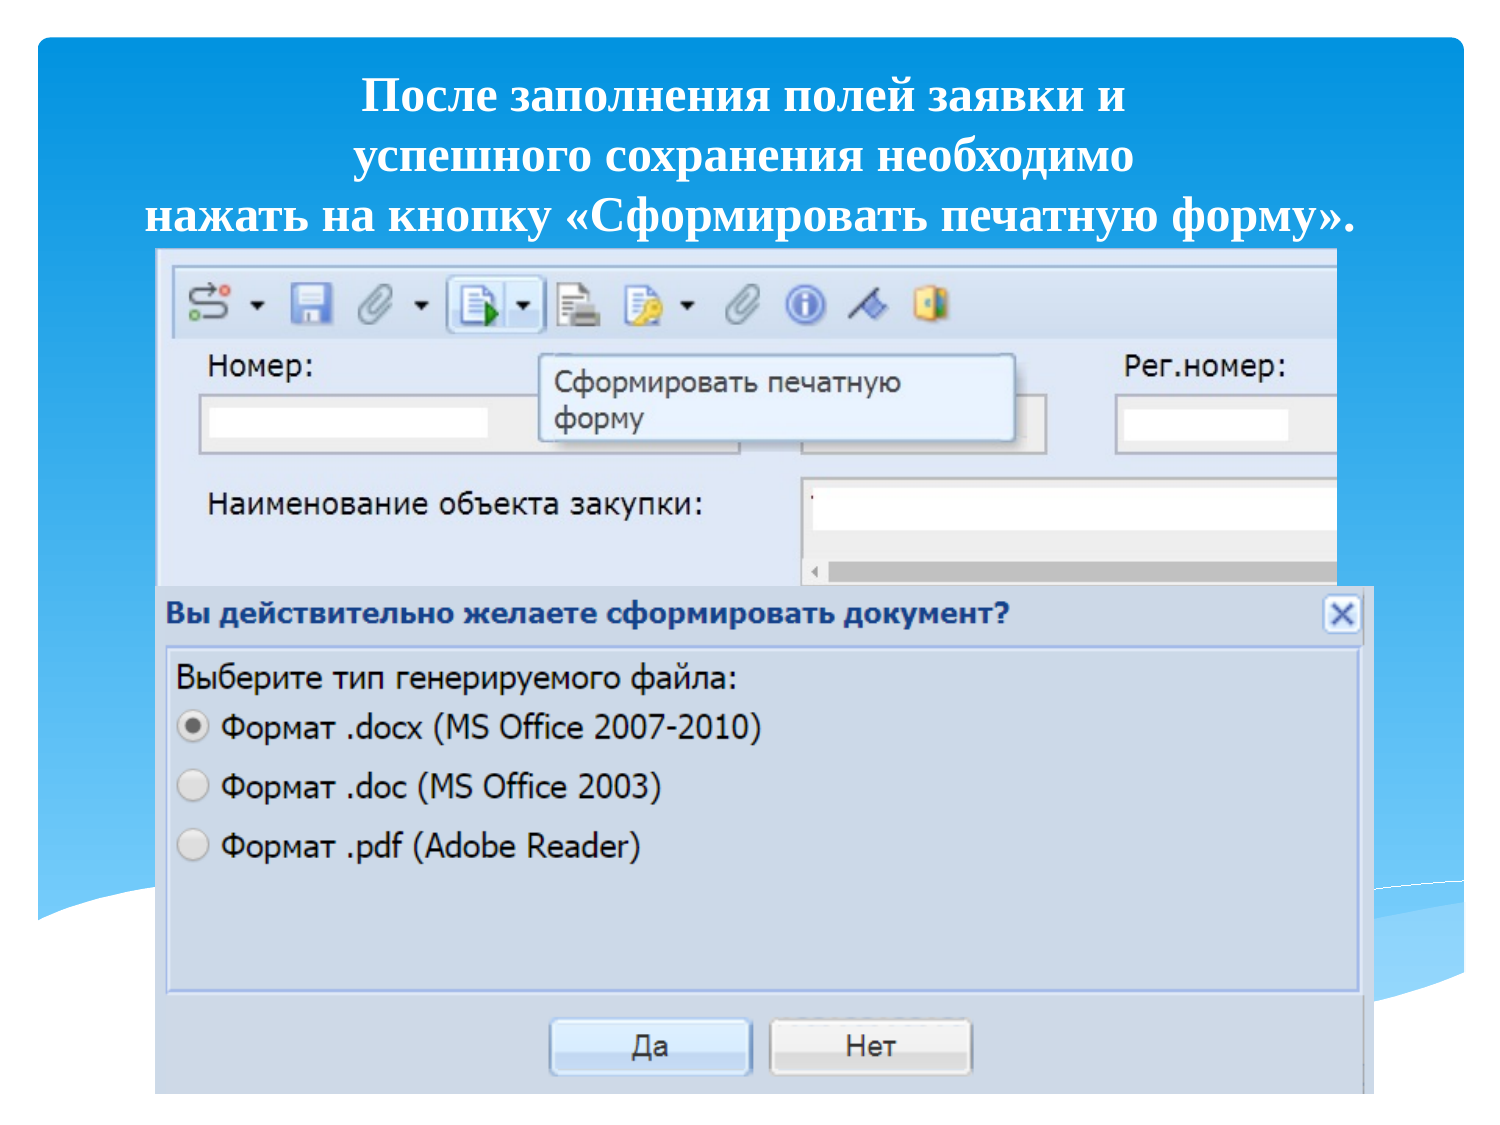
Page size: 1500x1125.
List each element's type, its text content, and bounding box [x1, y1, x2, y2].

text_box После заполнения полей заявки и успешного сохранения необходимо нажать на кнопку «Сформировать печатную форму». [41, 54, 1459, 250]
picture [155, 248, 1375, 1095]
